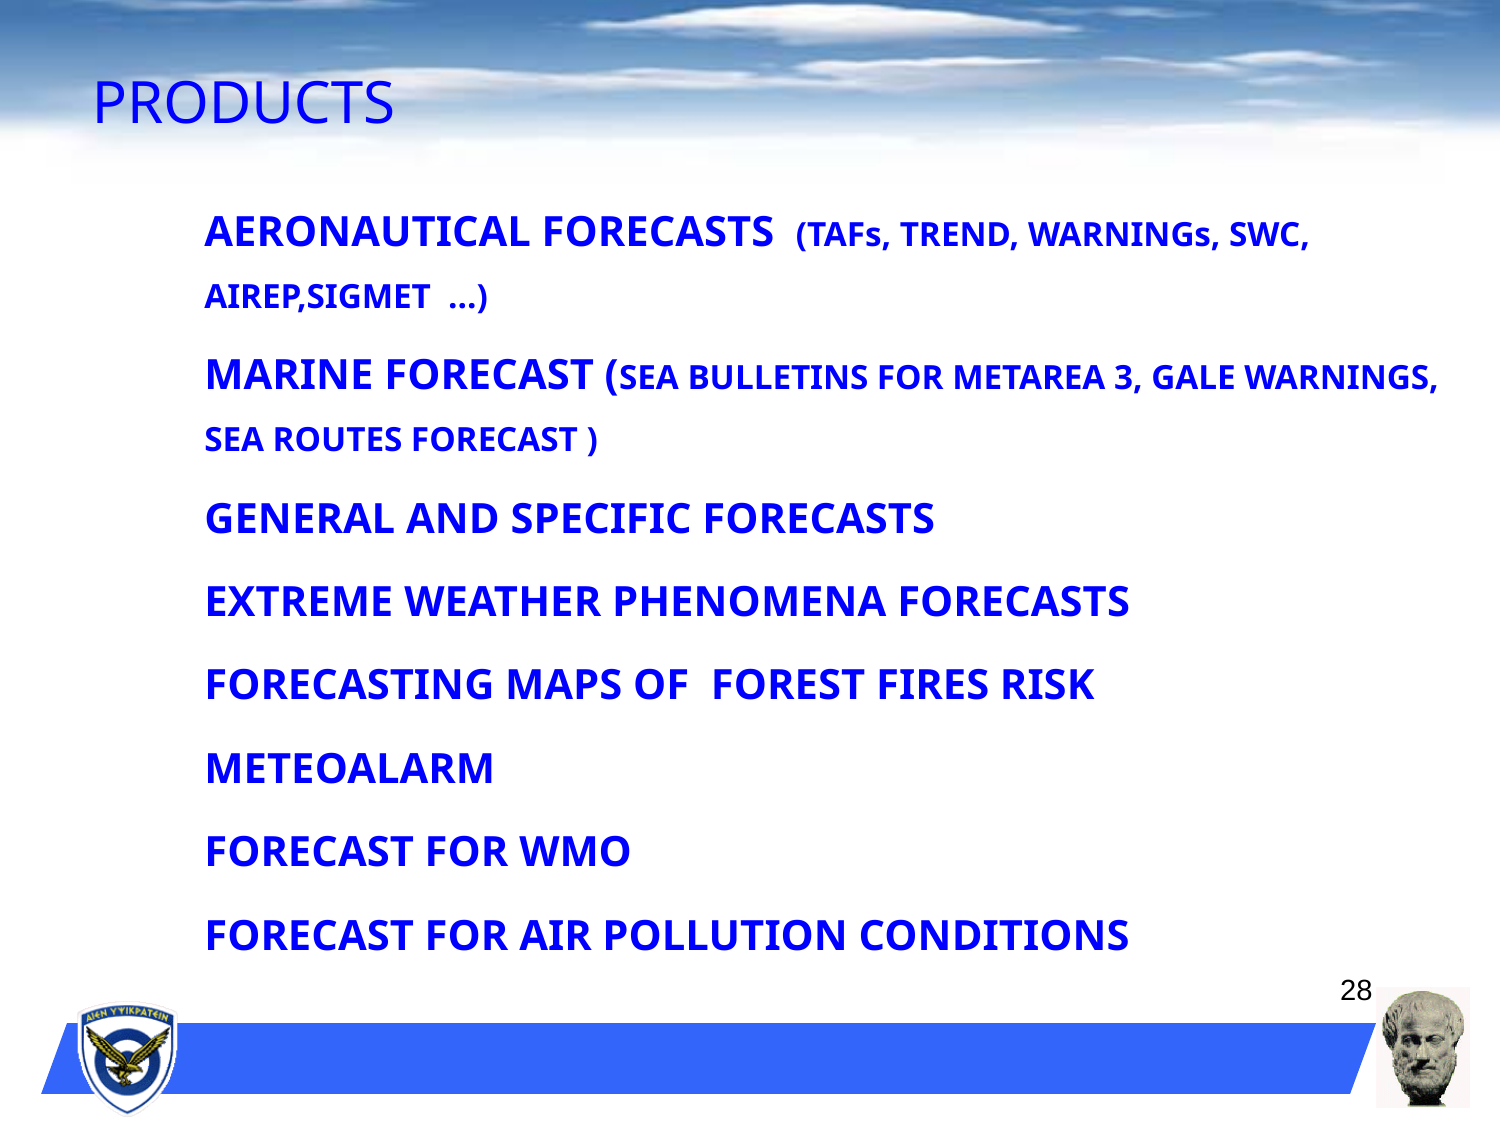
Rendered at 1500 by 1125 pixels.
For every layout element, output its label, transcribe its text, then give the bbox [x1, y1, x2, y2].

picture [0, 0, 1500, 209]
picture [1376, 987, 1470, 1108]
slide_number 28 [1080, 963, 1388, 1043]
picture [64, 999, 190, 1125]
list AERONAUTICAL FORECASTS (TAFs, TREND, WARNINGs, SWC, AIREP,SIGMET …) MARINE FORECAST (SEA BULLETINS FOR METAREA 3, GALE WARNINGS, SEA ROUTES FORECAST ) GENERAL AND SPECIFIC FORECASTS EXTREME WEATHER PHENOMENA FORECASTS FORECASTING MAPS OF FOREST FIRES RISK METEOALARM FORECAST FOR WMO FORECAST FOR AIR POLLUTION CONDITIONS [76, 172, 1471, 965]
title PRODUCTS [76, 54, 1471, 146]
